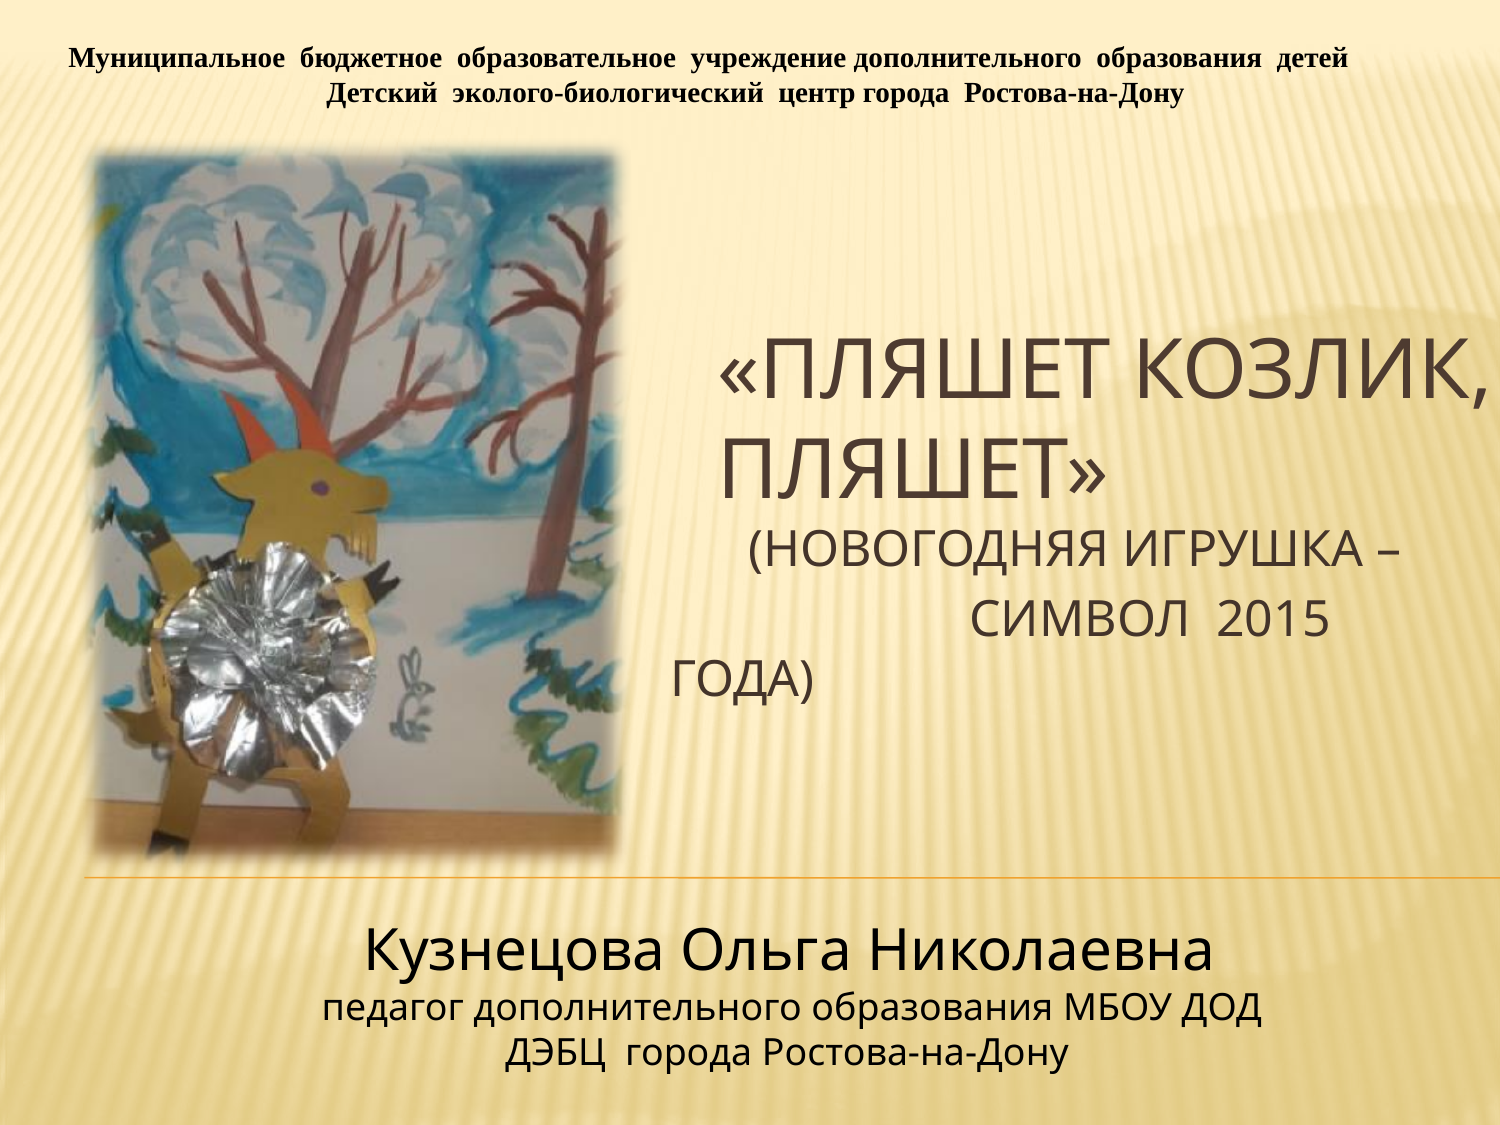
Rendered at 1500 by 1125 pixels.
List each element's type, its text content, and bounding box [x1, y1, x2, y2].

subtitle (НОВОГОДНЯЯ ИГРУШКА – СИМВОЛ 2015 ГОДА) [655, 290, 1459, 715]
text_box Муниципальное бюджетное образовательное учреждение дополнительного образования детей Детский эколого-биологический центр города Ростова-на-Дону [53, 30, 1459, 116]
text_box Кузнецова Ольга Николаевна педагог дополнительного образования МБОУ ДОД ДЭБЦ города Ростова-на-Дону [301, 905, 1294, 1080]
picture [76, 136, 633, 873]
title «ПЛЯШЕТ КОЗЛИК, ПЛЯШЕТ» [702, 208, 1500, 837]
